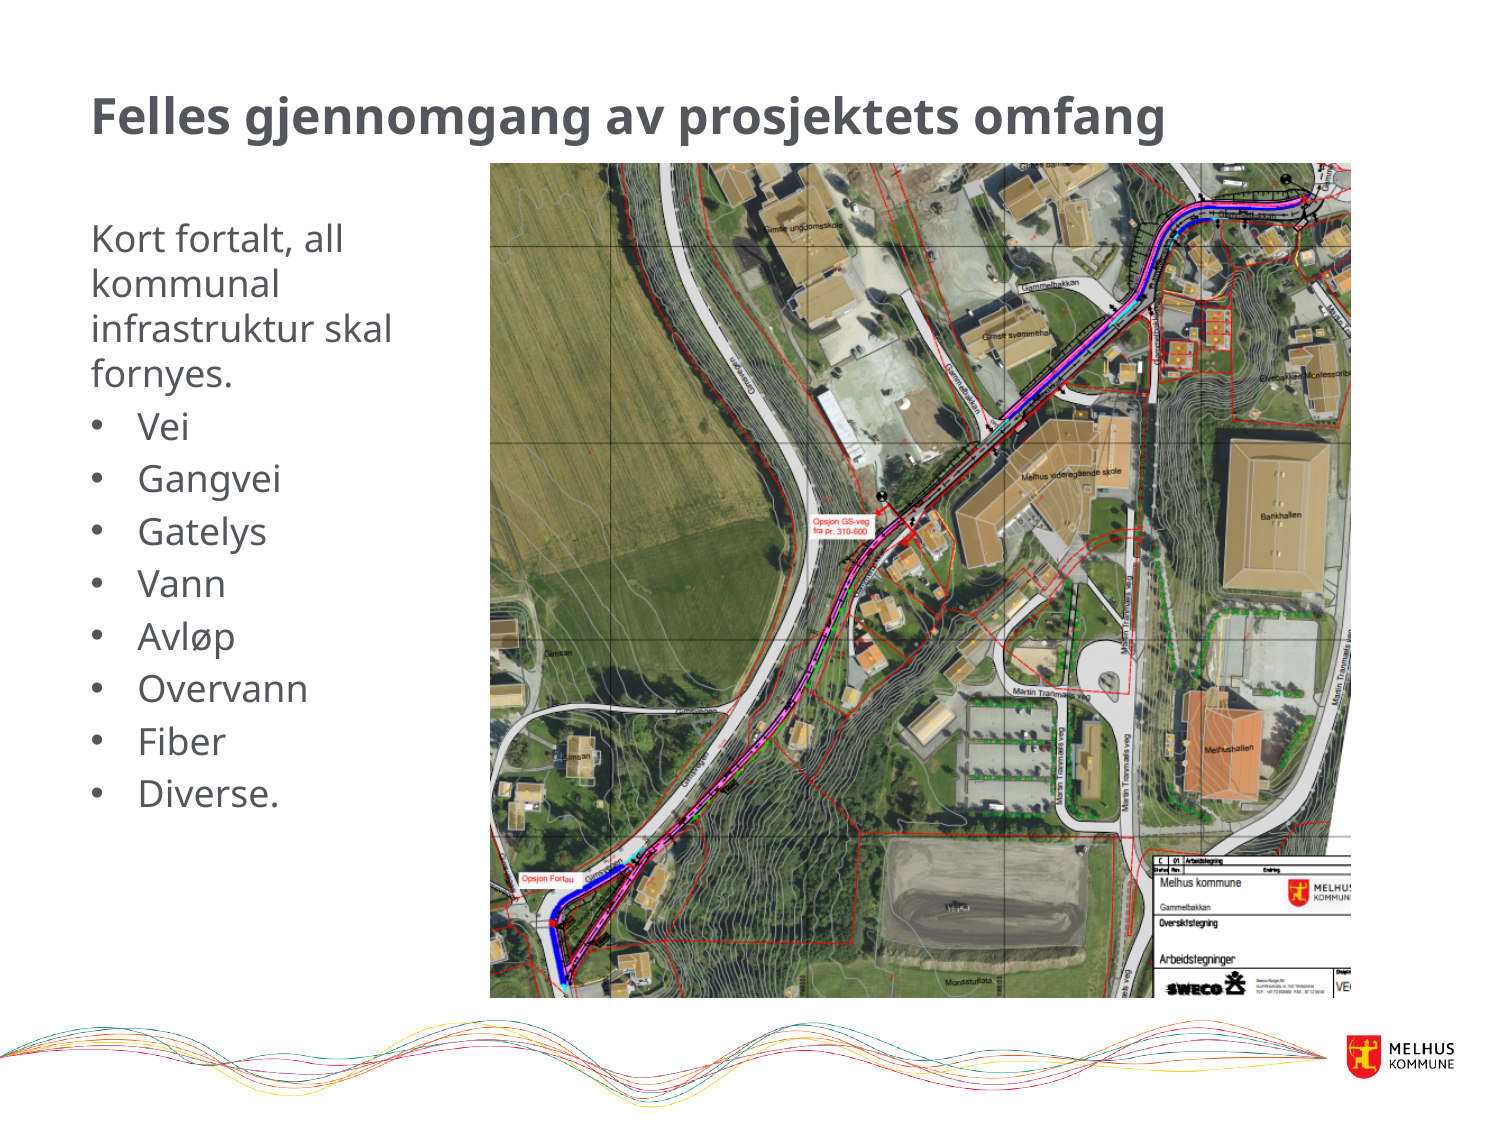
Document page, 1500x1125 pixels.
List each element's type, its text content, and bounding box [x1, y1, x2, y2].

list Kort fortalt, all kommunal infrastruktur skal fornyes. Vei Gangvei Gatelys Vann Avløp Overvann Fiber Diverse. [76, 208, 479, 953]
title Felles gjennomgang av prosjektets omfang [75, 45, 1425, 185]
picture [0, 162, 1462, 1125]
